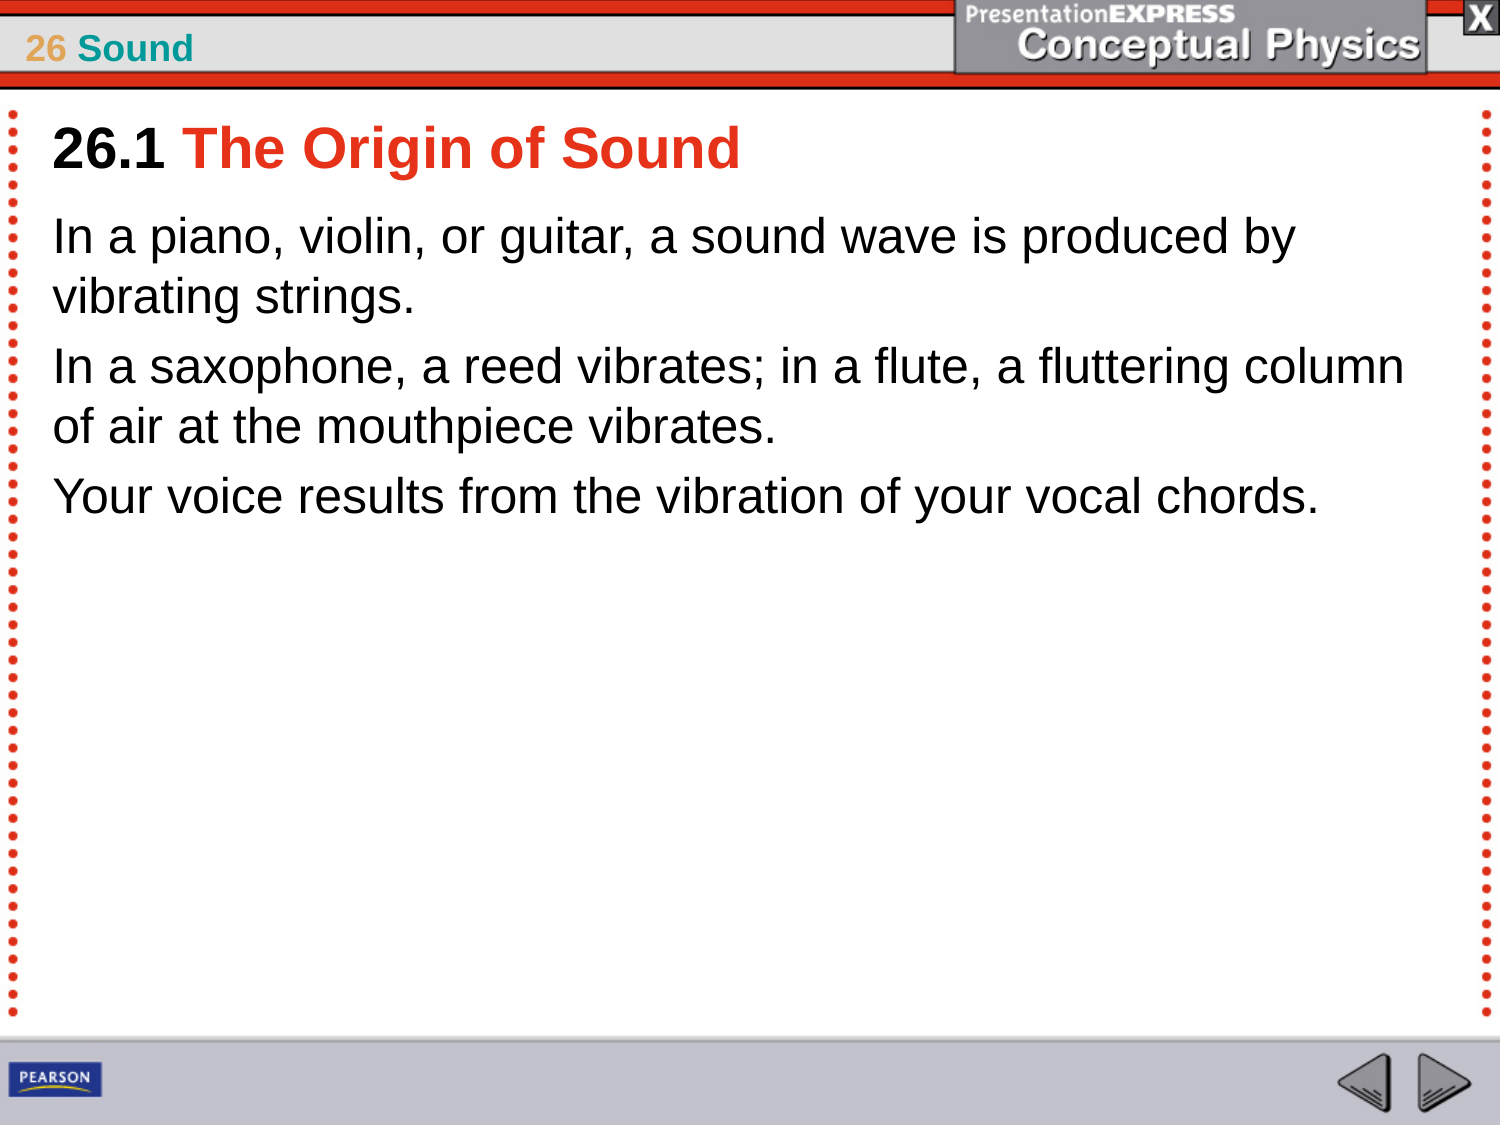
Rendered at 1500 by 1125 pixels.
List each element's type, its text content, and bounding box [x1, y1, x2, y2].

text_box In a piano, violin, or guitar, a sound wave is produced by vibrating strings. In a saxophone, a reed vibrates; in a flute, a fluttering column of air at the mouthpiece vibrates. Your voice results from the vibration of your vocal chords. [37, 196, 1463, 535]
picture [0, 0, 1500, 1125]
text_box 26.1 The Origin of Sound [37, 102, 1413, 188]
